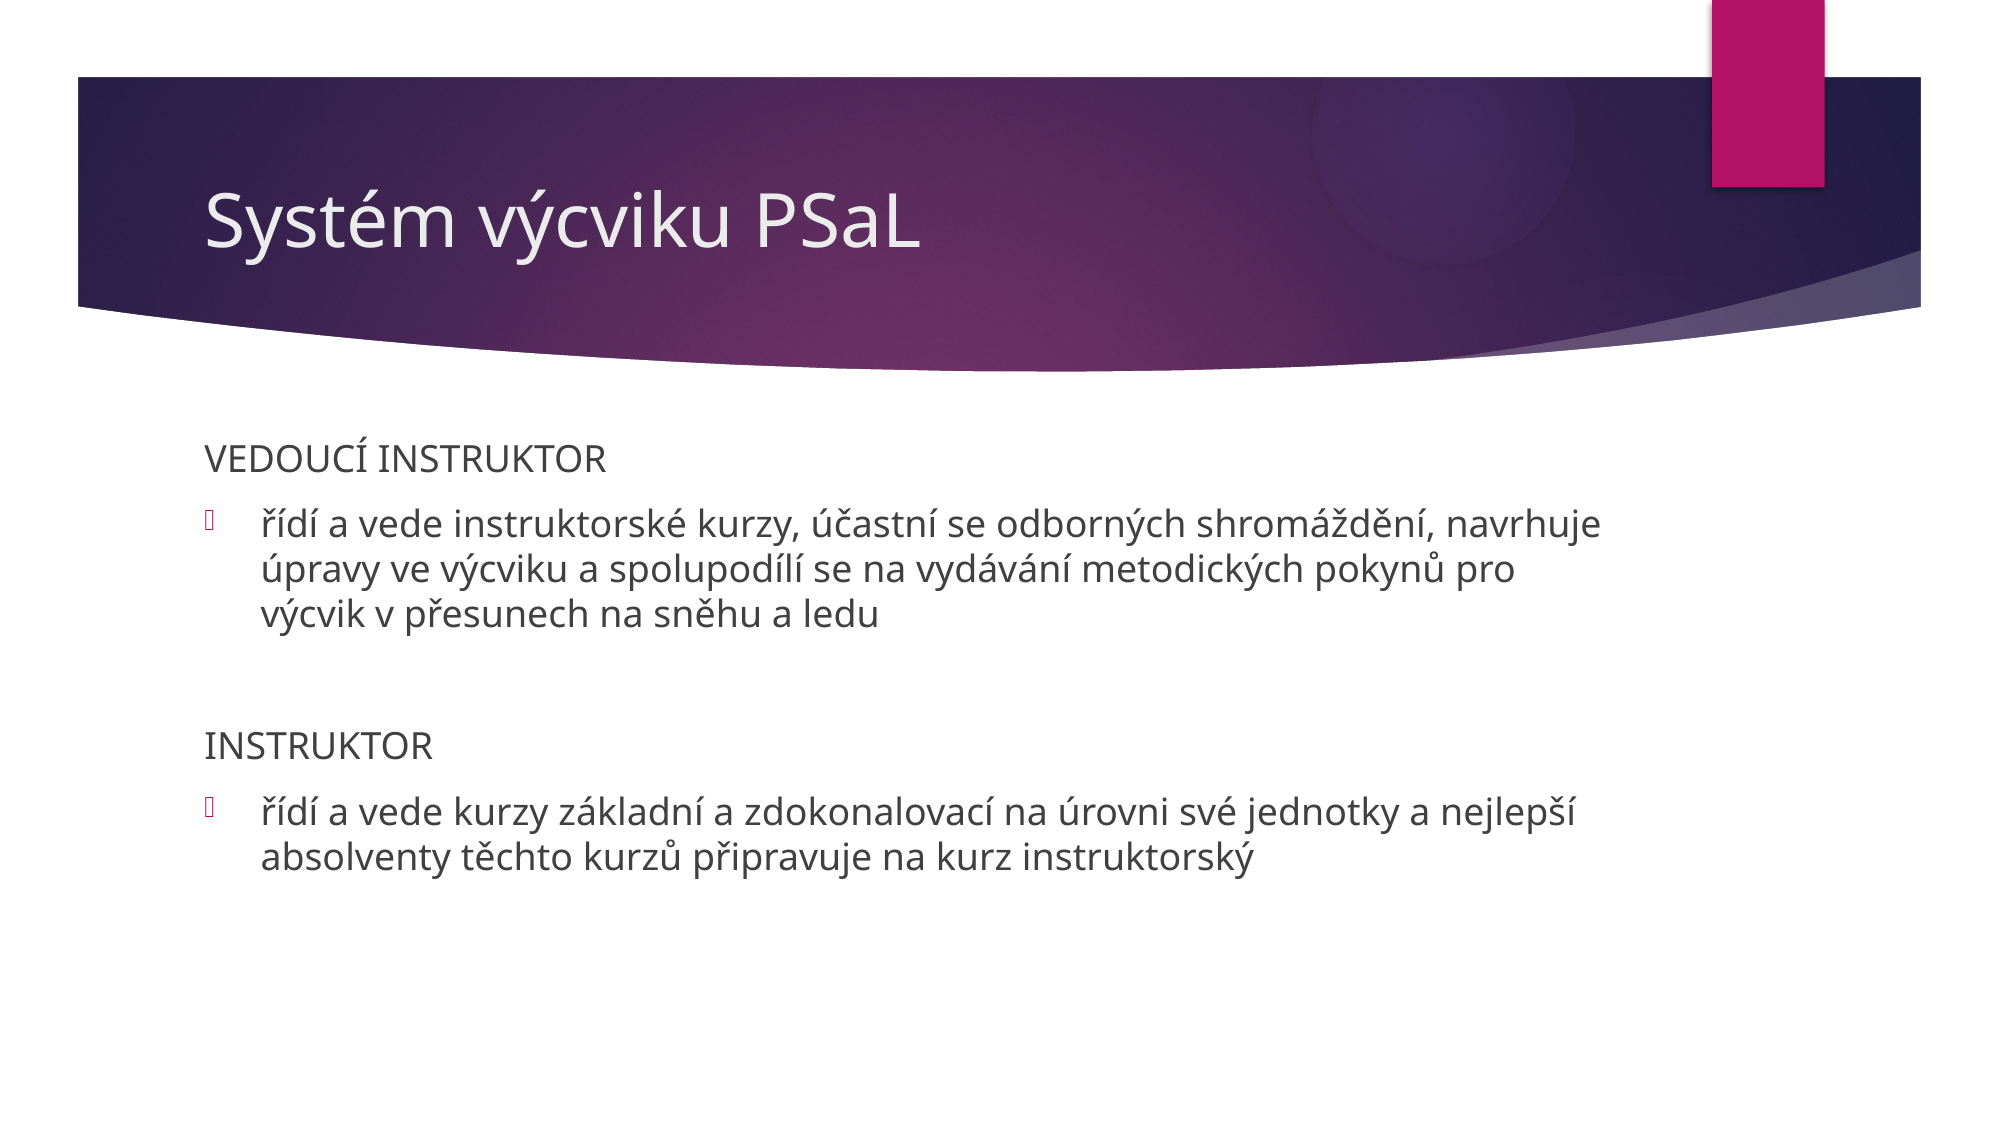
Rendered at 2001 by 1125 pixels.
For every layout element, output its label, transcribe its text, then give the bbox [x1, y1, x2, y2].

list VEDOUCÍ INSTRUKTOR řídí a vede instruktorské kurzy, účastní se odborných shromáždění, navrhuje úpravy ve výcviku a spolupodílí se na vydávání metodických pokynů pro výcvik v přesunech na sněhu a ledu INSTRUKTOR řídí a vede kurzy základní a zdokonalovací na úrovni své jednotky a nejlepší absolventy těchto kurzů připravuje na kurz instruktorský [189, 427, 1638, 988]
title Systém výcviku PSaL [189, 159, 1627, 276]
